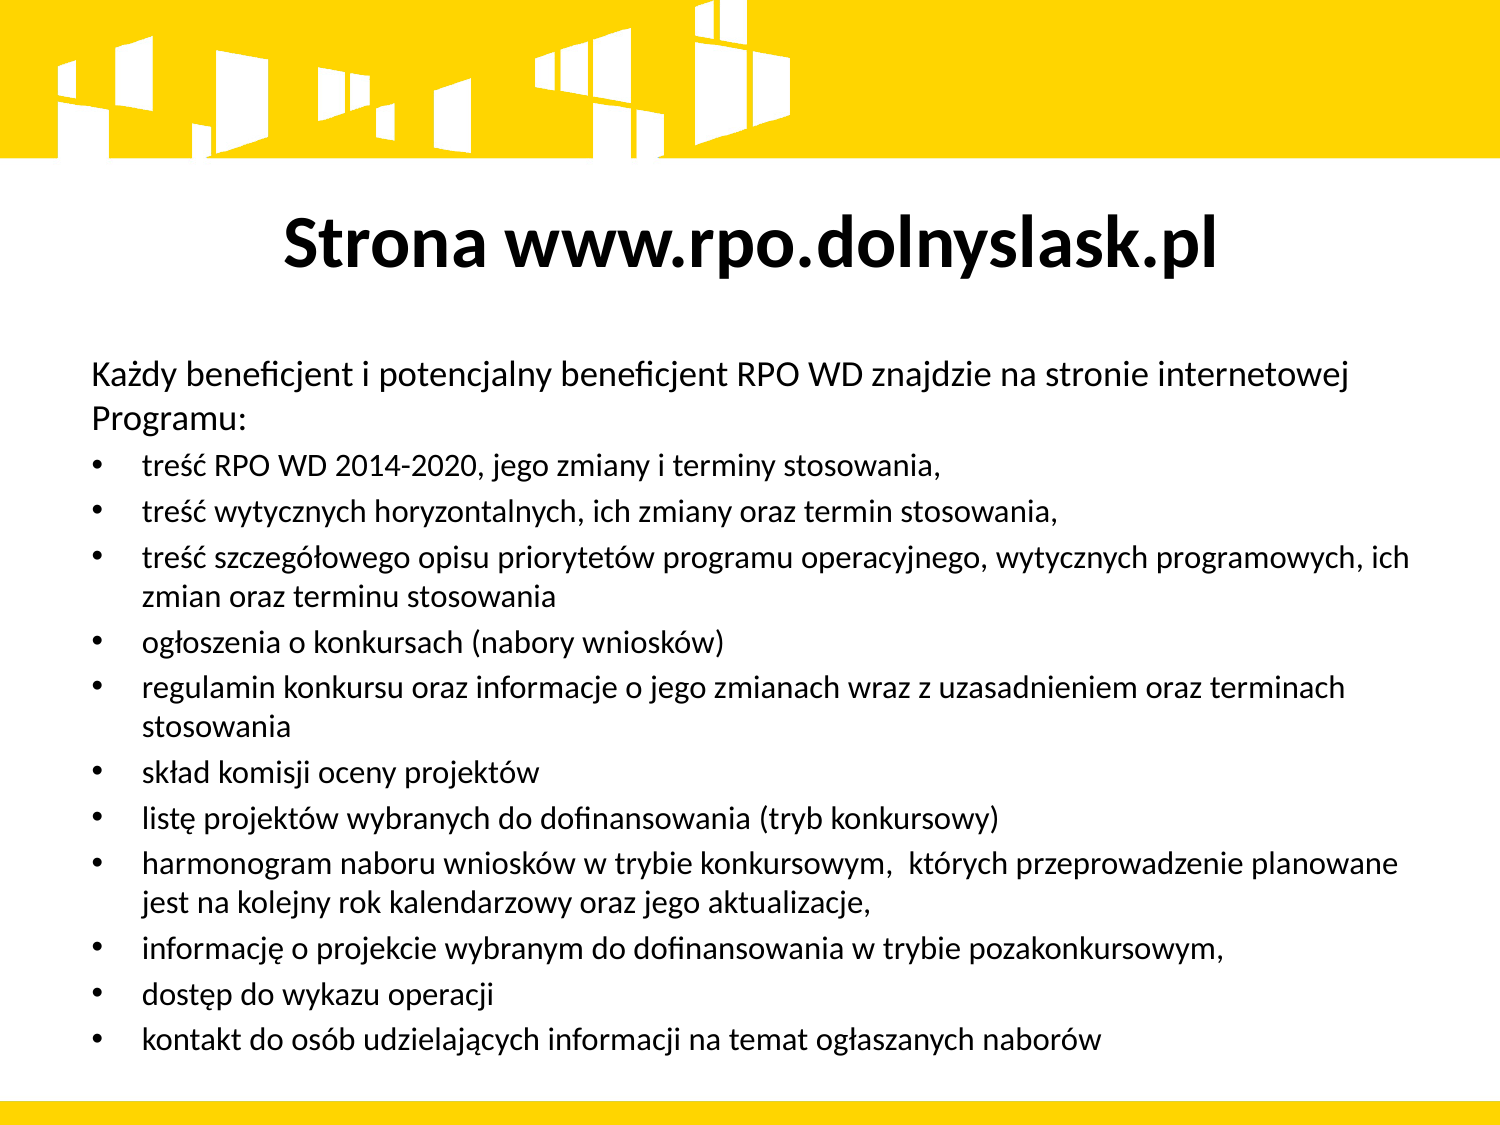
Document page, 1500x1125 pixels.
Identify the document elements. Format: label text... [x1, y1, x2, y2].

picture [0, 0, 1500, 1125]
title Strona www.rpo.dolnyslask.pl [76, 172, 1427, 290]
list Każdy beneficjent i potencjalny beneficjent RPO WD znajdzie na stronie internetowej Programu: treść RPO WD 2014-2020, jego zmiany i terminy stosowania, treść wytycznych horyzontalnych, ich zmiany oraz termin stosowania, treść szczegółowego opisu priorytetów programu operacyjnego, wytycznych programowych, ich zmian oraz terminu stosowania ogłoszenia o konkursach (nabory wniosków) regulamin konkursu oraz informacje o jego zmianach wraz z uzasadnieniem oraz terminach stosowania skład komisji oceny projektów listę projektów wybranych do dofinansowania (tryb konkursowy) harmonogram naboru wniosków w trybie konkursowym, których przeprowadzenie planowane jest na kolejny rok kalendarzowy oraz jego aktualizacje, informację o projekcie wybranym do dofinansowania w trybie pozakonkursowym, dostęp do wykazu operacji kontakt do osób udzielających informacji na temat ogłaszanych naborów [76, 290, 1427, 1083]
